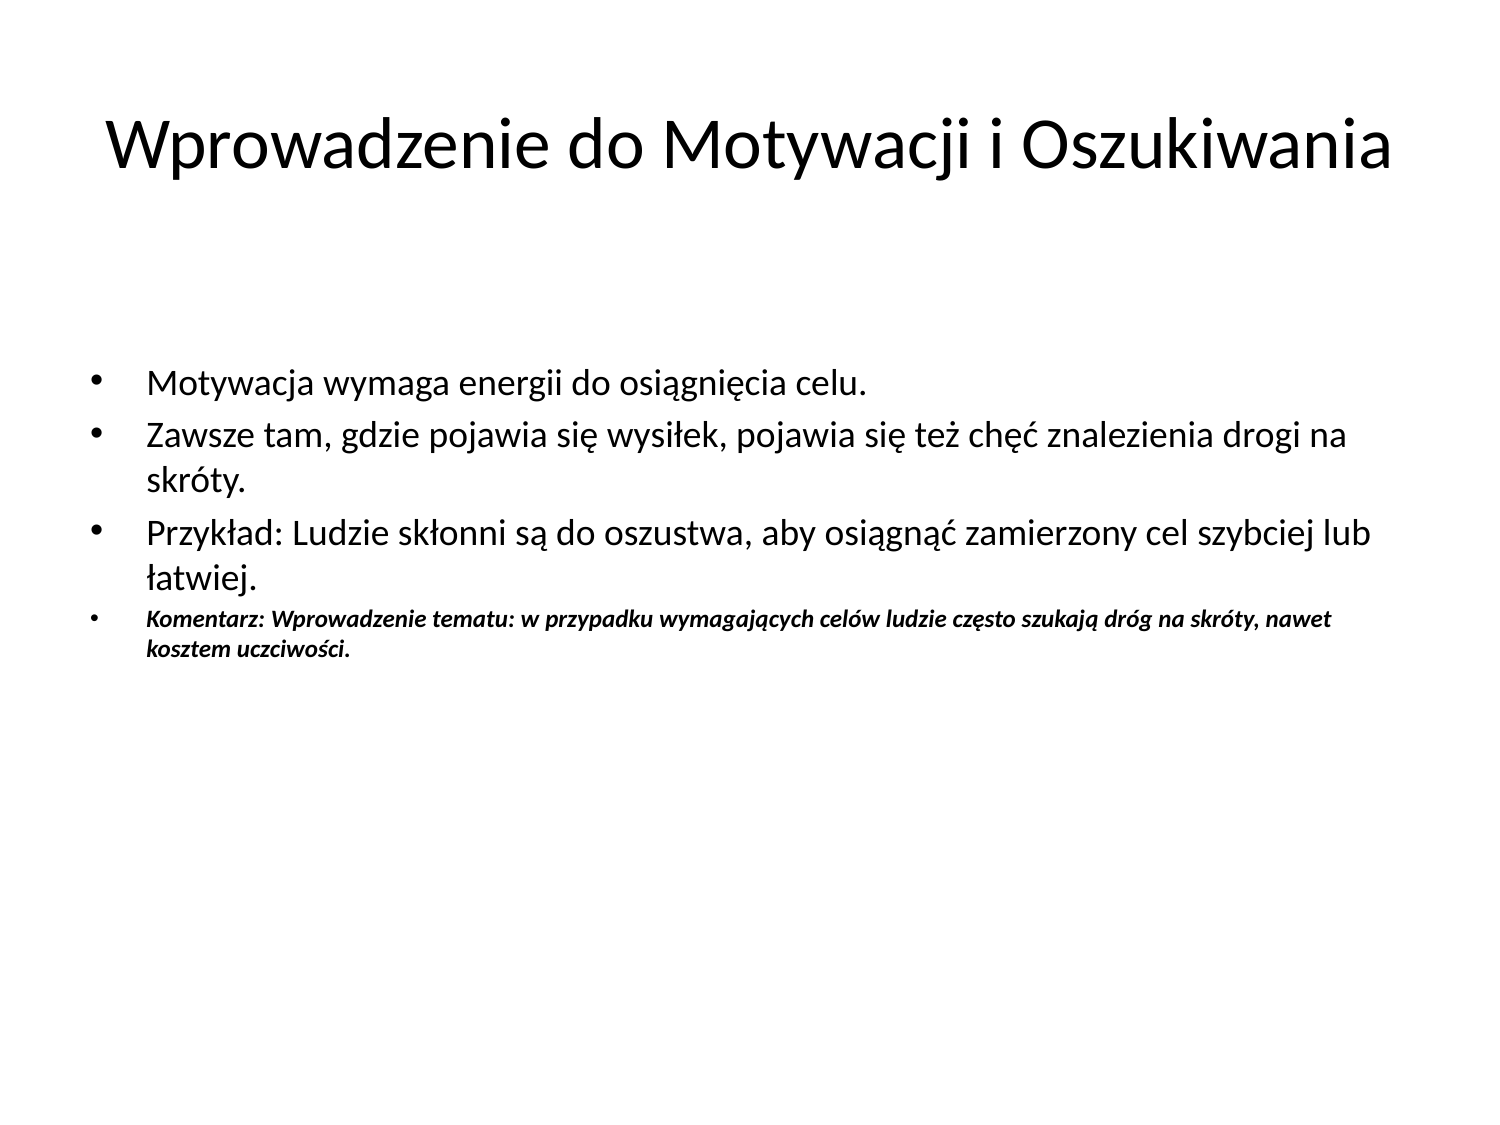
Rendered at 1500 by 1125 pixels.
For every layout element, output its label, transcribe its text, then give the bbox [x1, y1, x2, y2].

list Motywacja wymaga energii do osiągnięcia celu. Zawsze tam, gdzie pojawia się wysiłek, pojawia się też chęć znalezienia drogi na skróty. Przykład: Ludzie skłonni są do oszustwa, aby osiągnąć zamierzony cel szybciej lub łatwiej. Komentarz: Wprowadzenie tematu: w przypadku wymagających celów ludzie często szukają dróg na skróty, nawet kosztem uczciwości. [75, 262, 1425, 1005]
title Wprowadzenie do Motywacji i Oszukiwania [75, 45, 1425, 233]
